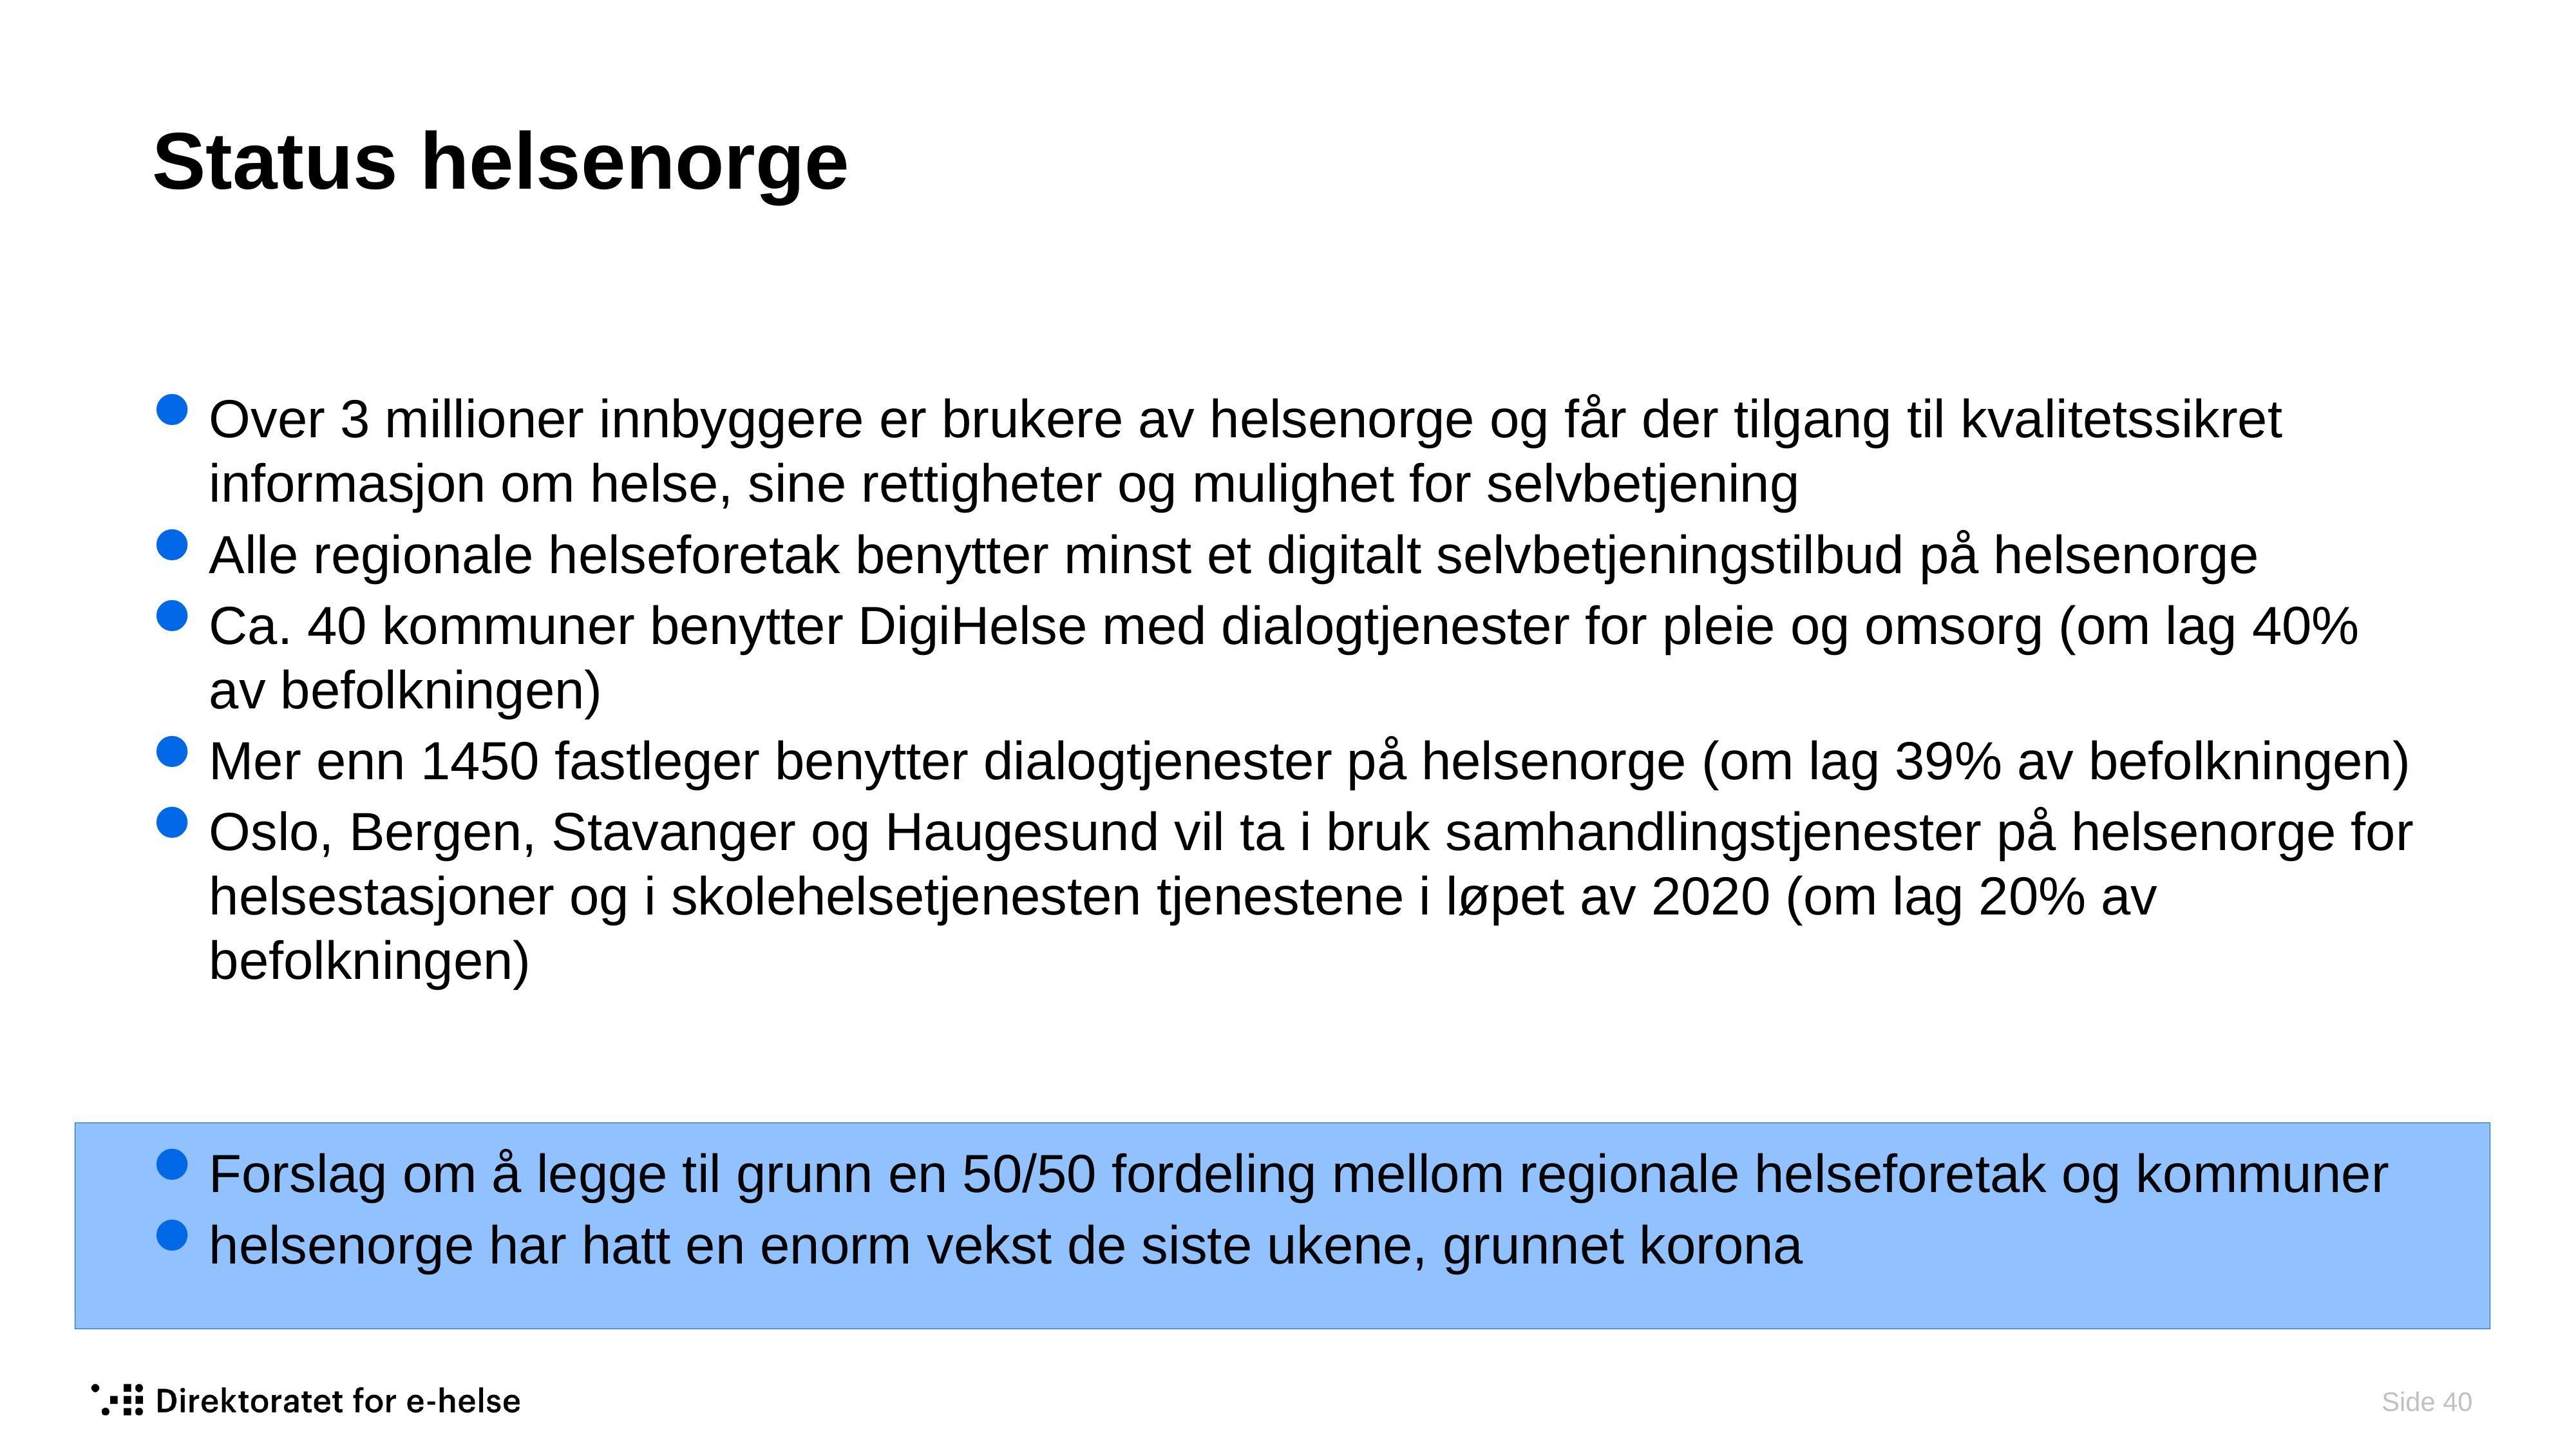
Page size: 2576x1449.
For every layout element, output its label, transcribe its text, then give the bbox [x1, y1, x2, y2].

slide_number Side 40 [2321, 1380, 2473, 1420]
text_box [75, 1122, 2490, 1329]
picture [91, 1383, 520, 1416]
title Status helsenorge [152, 74, 2430, 251]
list Over 3 millioner innbyggere er brukere av helsenorge og får der tilgang til kvalitetssikret informasjon om helse, sine rettigheter og mulighet for selvbetjening Alle regionale helseforetak benytter minst et digitalt selvbetjeningstilbud på helsenorge Ca. 40 kommuner benytter DigiHelse med dialogtjenester for pleie og omsorg (om lag 40% av befolkningen) Mer enn 1450 fastleger benytter dialogtjenester på helsenorge (om lag 39% av befolkningen) Oslo, Bergen, Stavanger og Haugesund vil ta i bruk samhandlingstjenester på helsenorge for helsestasjoner og i skolehelsetjenesten tjenestene i løpet av 2020 (om lag 20% av befolkningen) Forslag om å legge til grunn en 50/50 fordeling mellom regionale helseforetak og kommuner helsenorge har hatt en enorm vekst de siste ukene, grunnet korona [152, 384, 2430, 1299]
